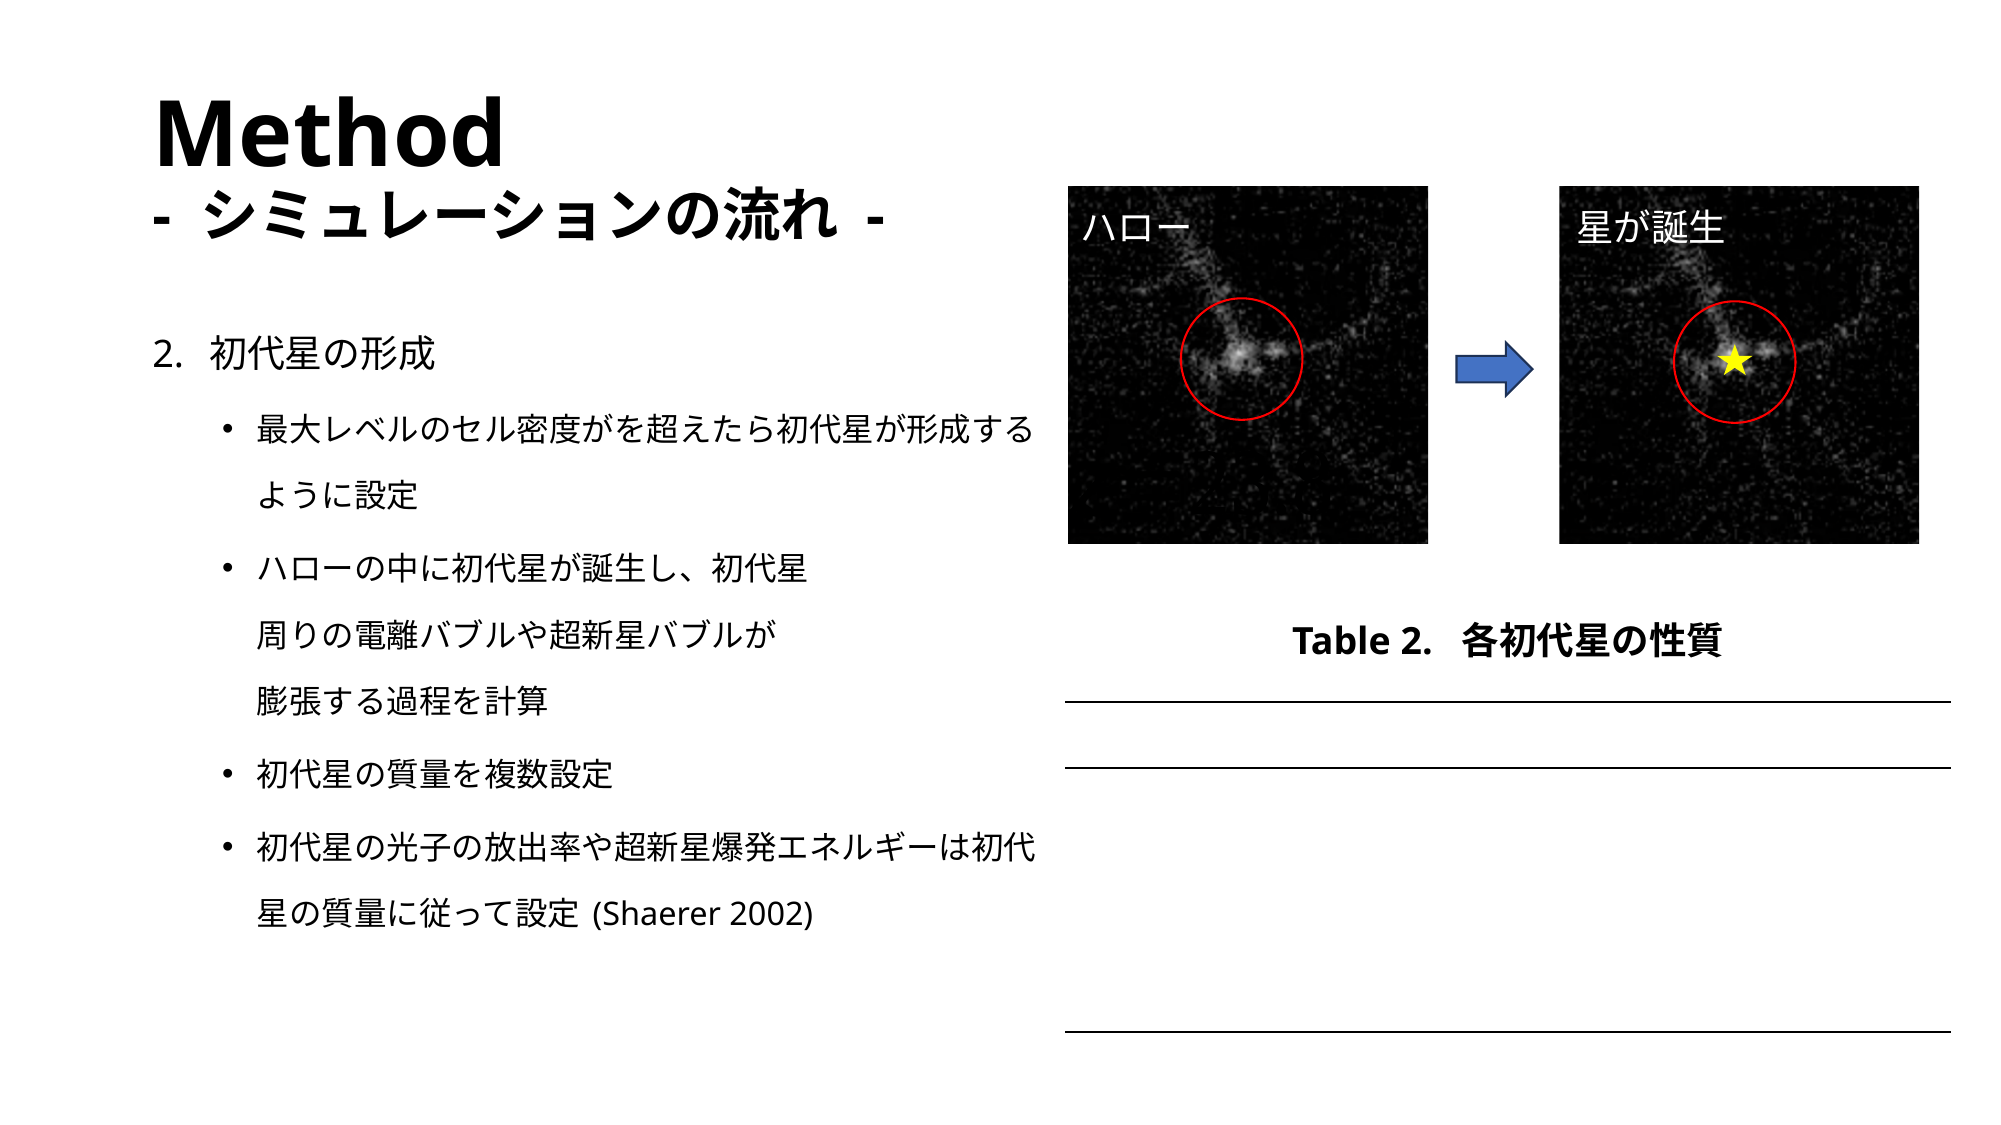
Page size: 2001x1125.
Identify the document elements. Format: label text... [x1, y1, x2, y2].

picture [1068, 186, 1429, 544]
text_box Table 2. 各初代星の性質 [1161, 609, 1855, 670]
text_box [1455, 340, 1535, 399]
title Method - シミュレーションの流れ - [137, 59, 1863, 278]
picture [1559, 186, 1920, 544]
